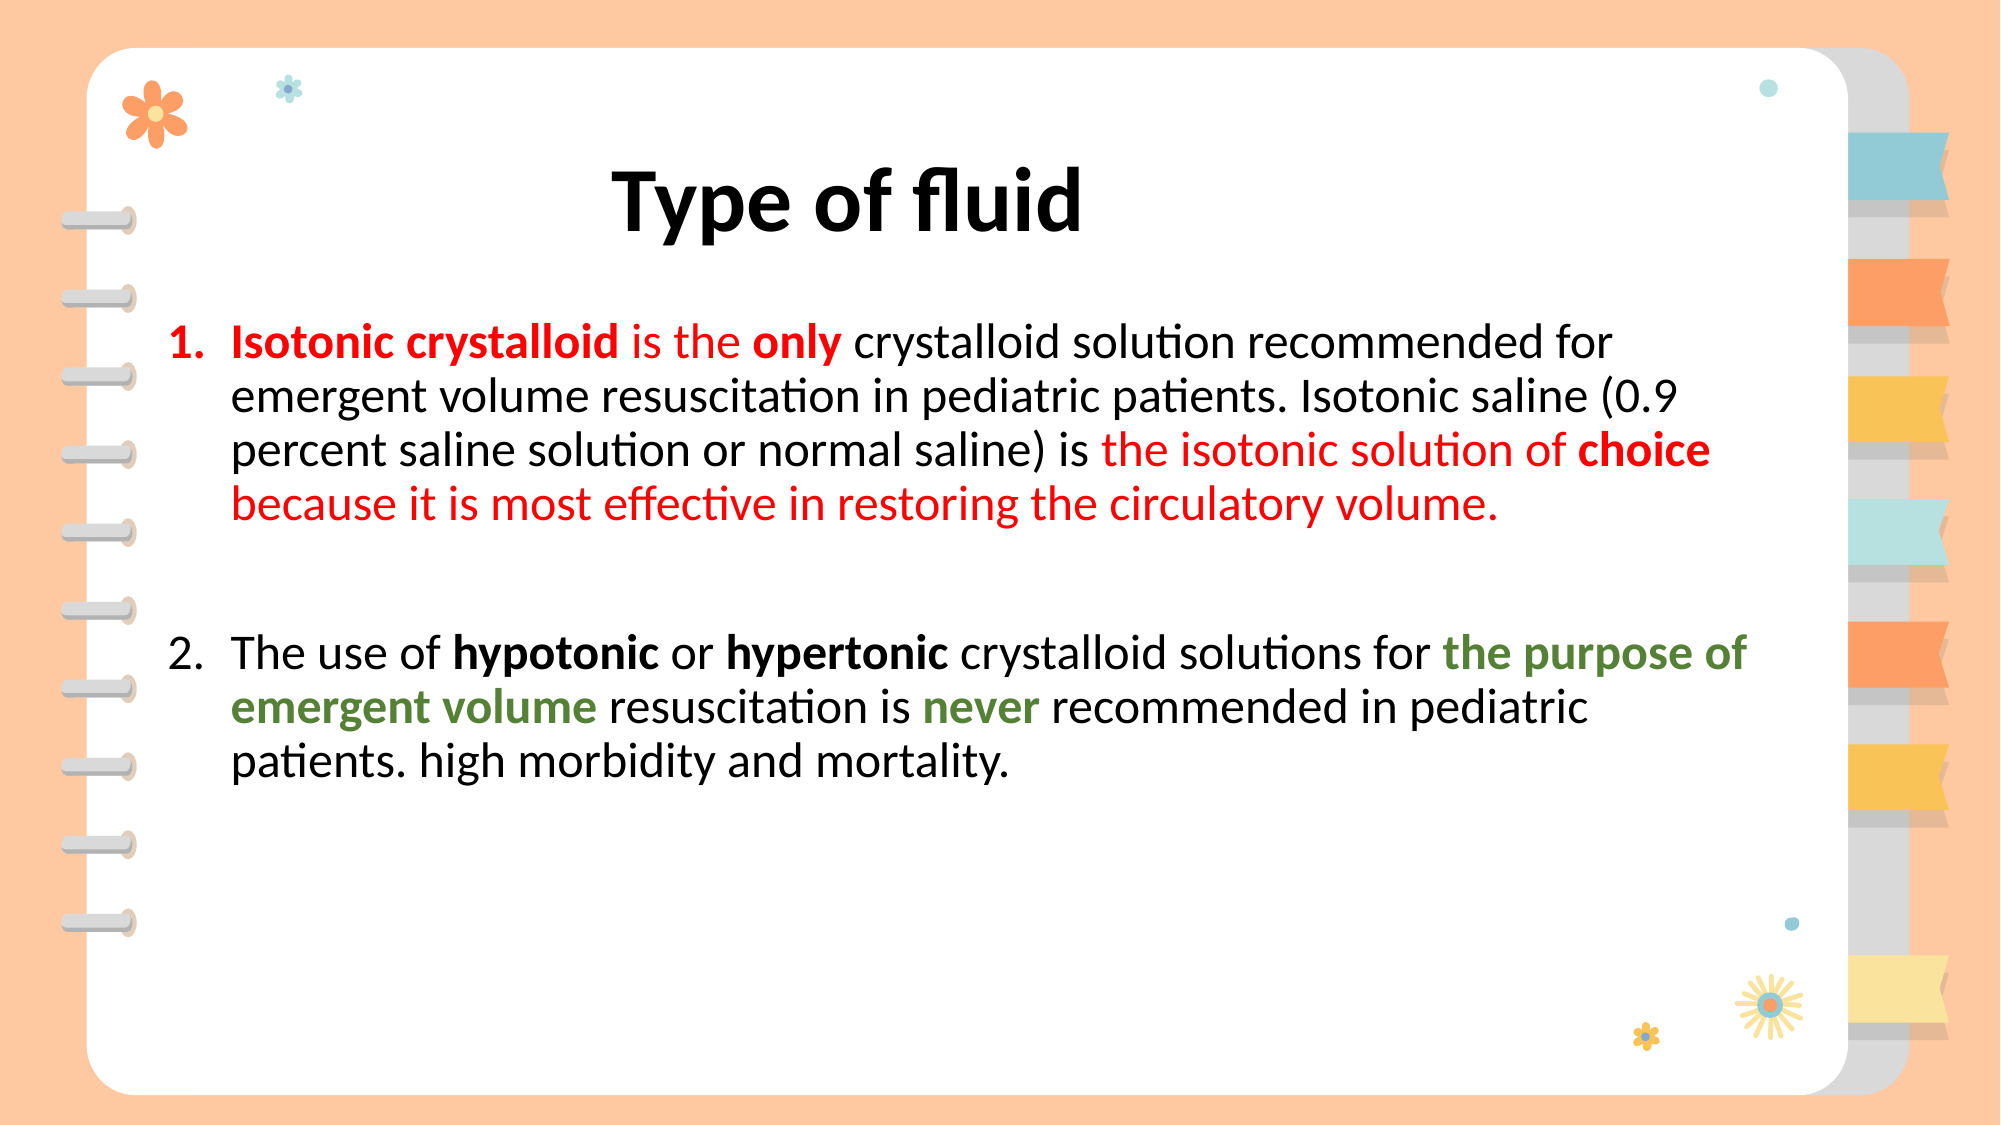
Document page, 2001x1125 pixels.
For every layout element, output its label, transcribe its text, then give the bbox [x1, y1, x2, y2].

text_box Type of fluid [386, 131, 1310, 273]
text_box Isotonic crystalloid is the only crystalloid solution recommended for emergent volume resuscitation in pediatric patients. Isotonic saline (0.9 percent saline solution or normal saline) is the isotonic solution of choice because it is most effective in restoring the circulatory volume. The use of hypotonic or hypertonic crystalloid solutions for the purpose of emergent volume resuscitation is never recommended in pediatric patients. high morbidity and mortality. [142, 307, 1778, 903]
